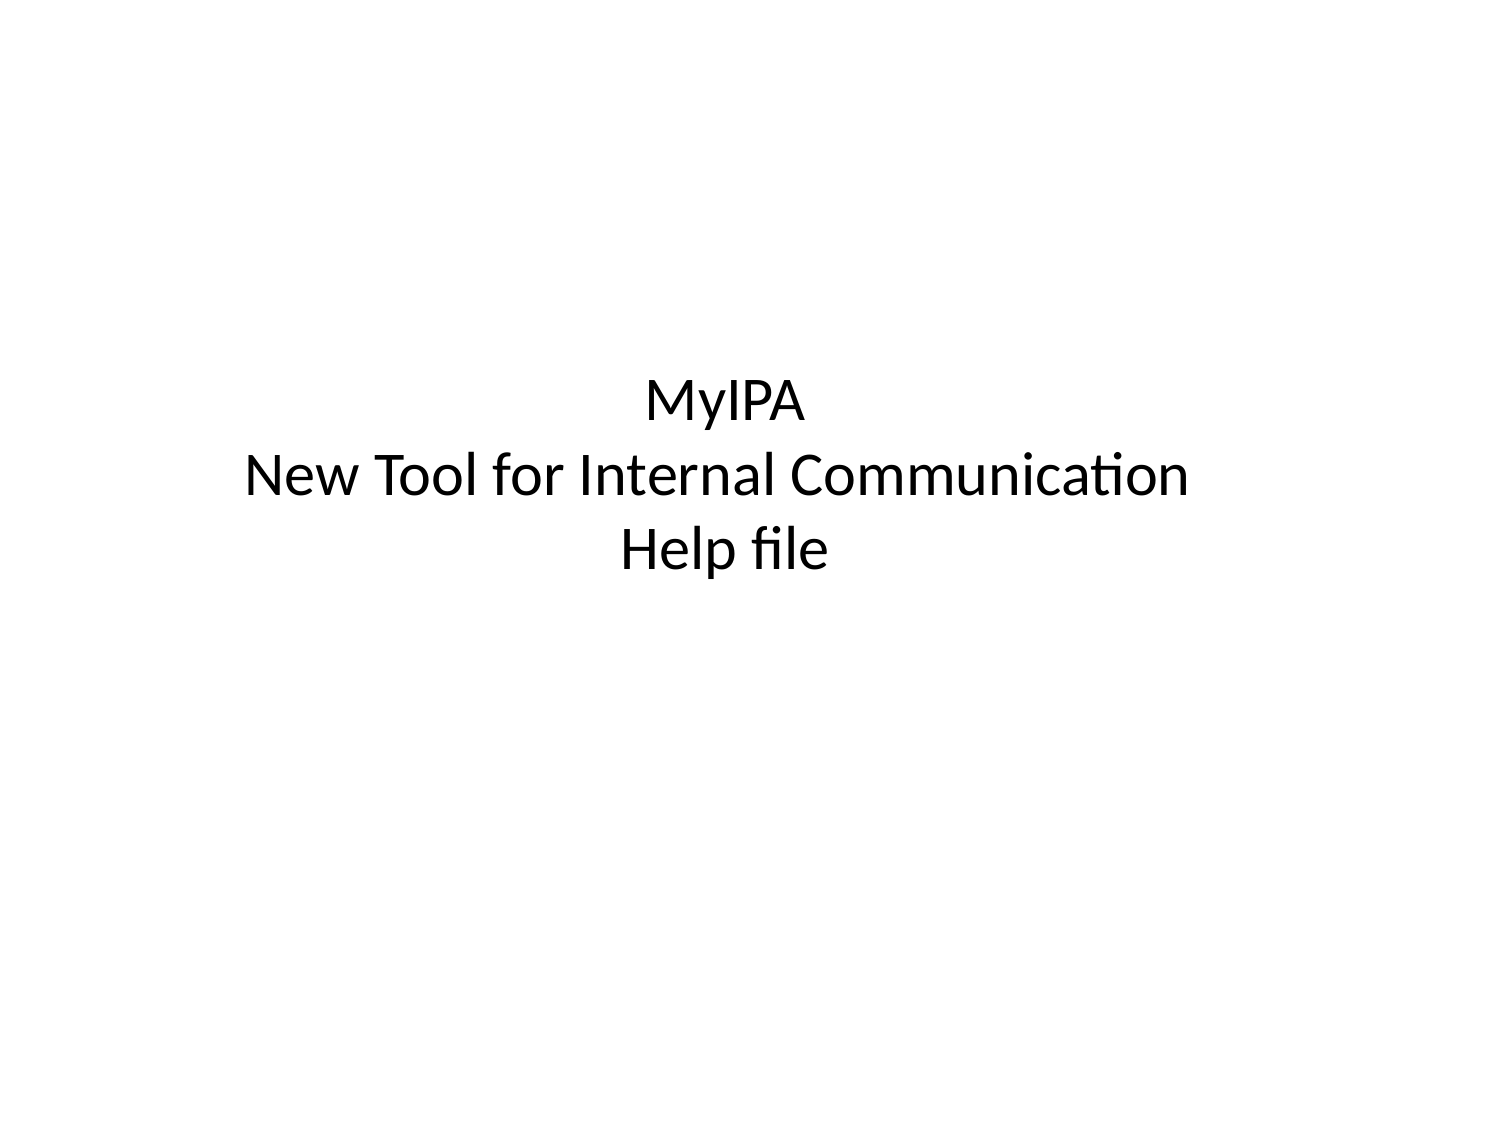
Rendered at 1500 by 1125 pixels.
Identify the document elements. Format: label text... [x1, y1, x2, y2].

title MyIPA New Tool for Internal Communication Help file [76, 349, 1388, 591]
